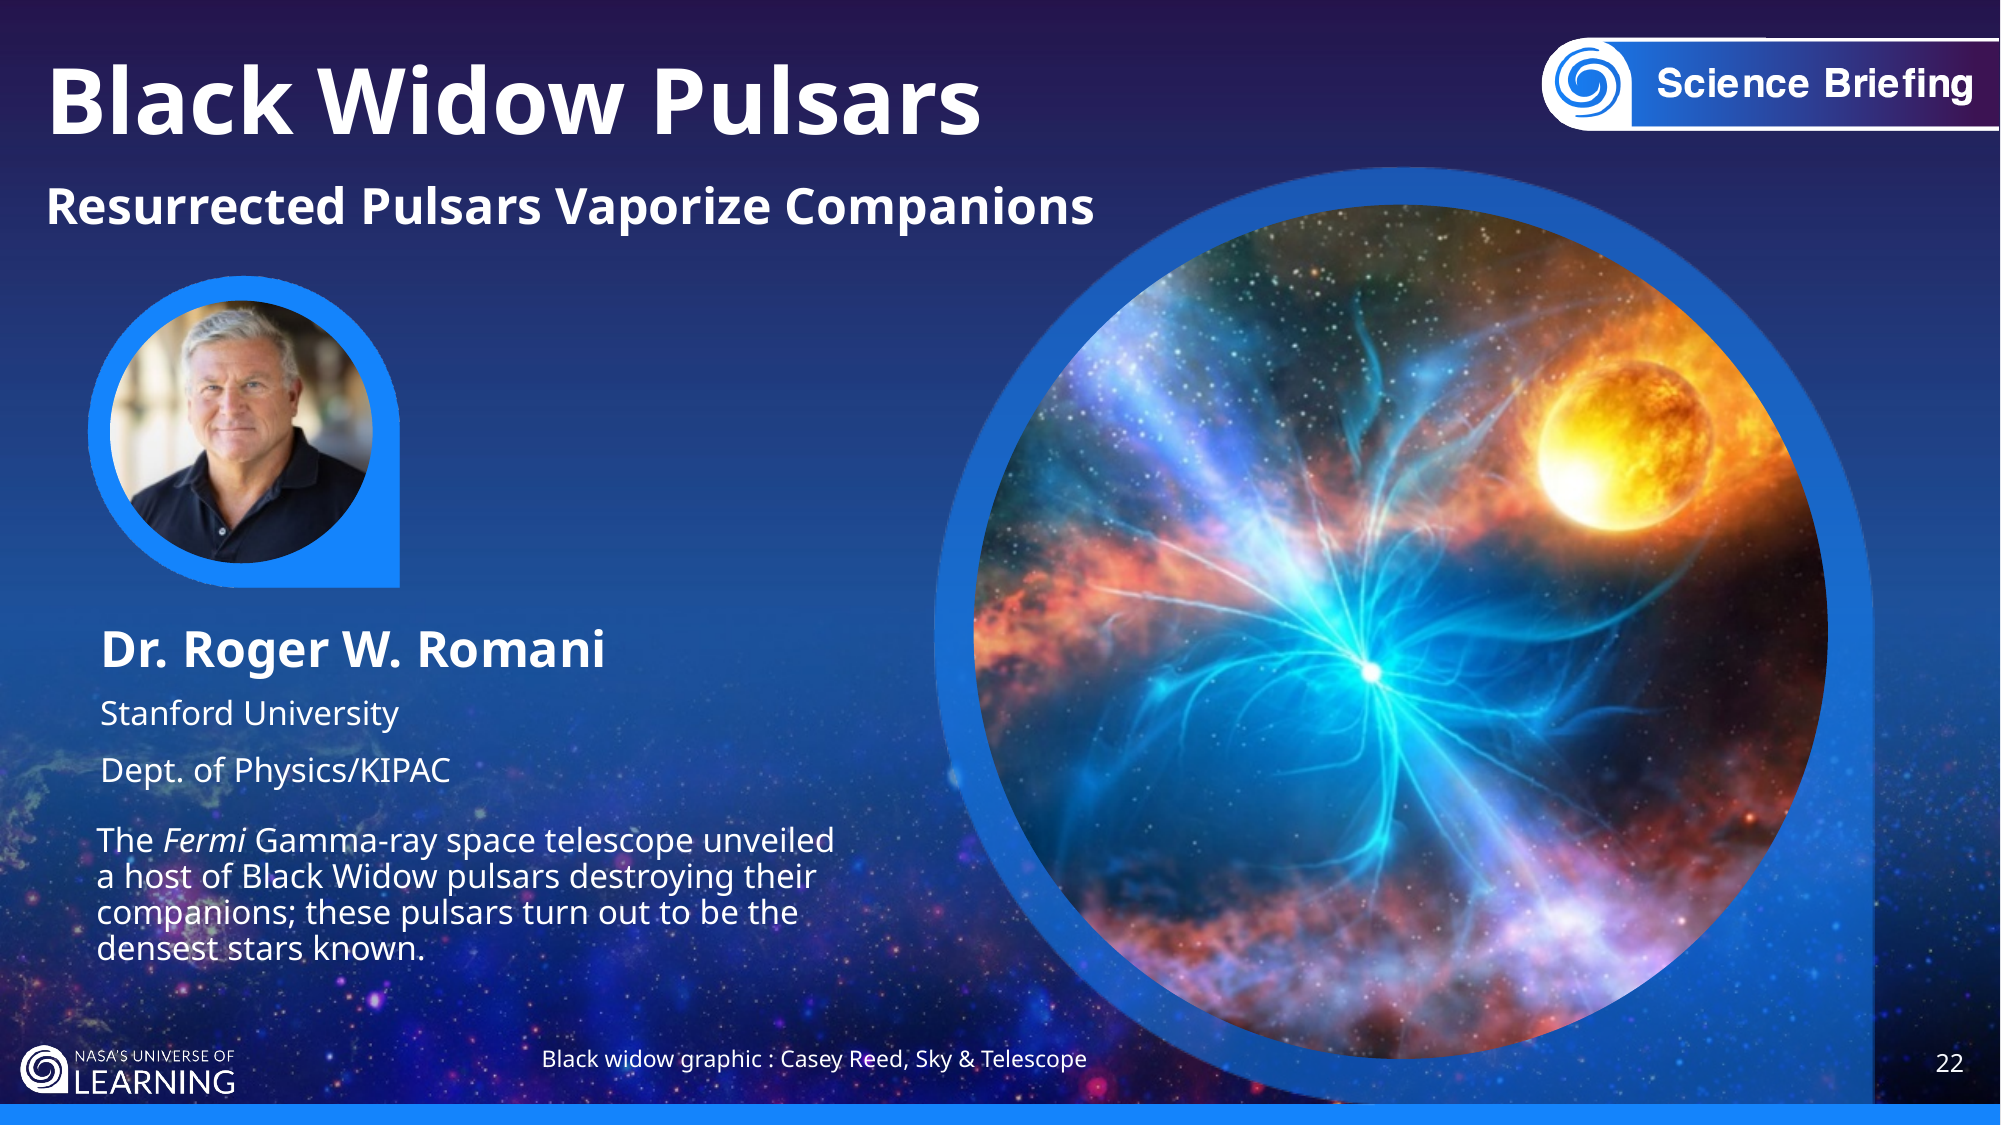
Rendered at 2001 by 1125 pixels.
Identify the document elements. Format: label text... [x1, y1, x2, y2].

slide_number 22 [1529, 1034, 1980, 1095]
list Dr. Roger W. Romani [85, 616, 813, 686]
title Black Widow Pulsars [30, 45, 1500, 164]
list Black widow graphic : Casey Reed, Sky & Telescope [488, 1040, 1104, 1093]
list Resurrected Pulsars Vaporize Companions [30, 164, 1500, 244]
picture [0, 0, 2001, 1125]
list Stanford University Dept. of Physics/KIPAC [85, 689, 813, 813]
list The Fermi Gamma-ray space telescope unveiled a host of Black Widow pulsars destroying their companions; these pulsars turn out to be the densest stars known. [81, 816, 856, 940]
